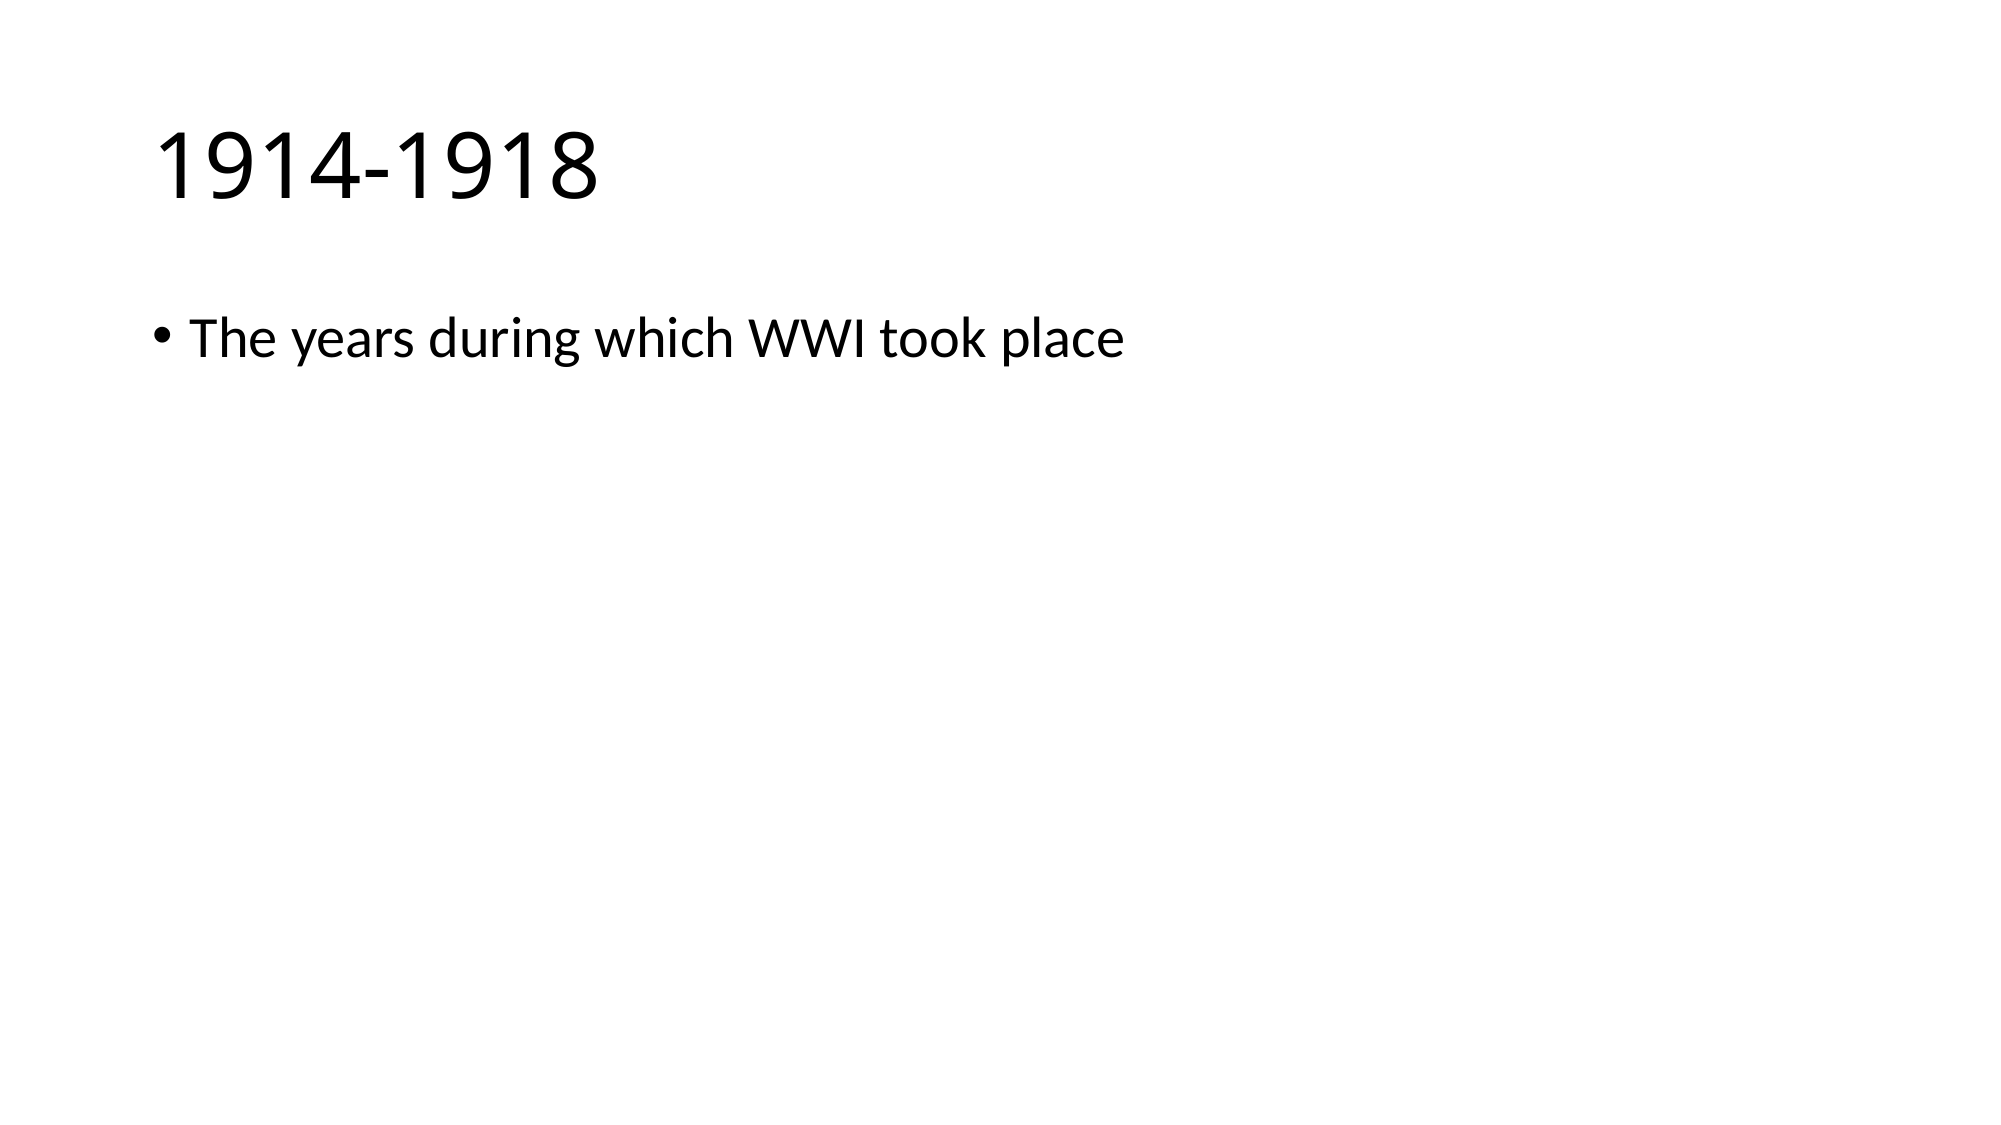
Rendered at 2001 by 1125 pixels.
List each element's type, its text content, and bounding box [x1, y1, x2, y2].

list The years during which WWI took place [137, 299, 1863, 1014]
title 1914-1918 [137, 59, 1863, 278]
